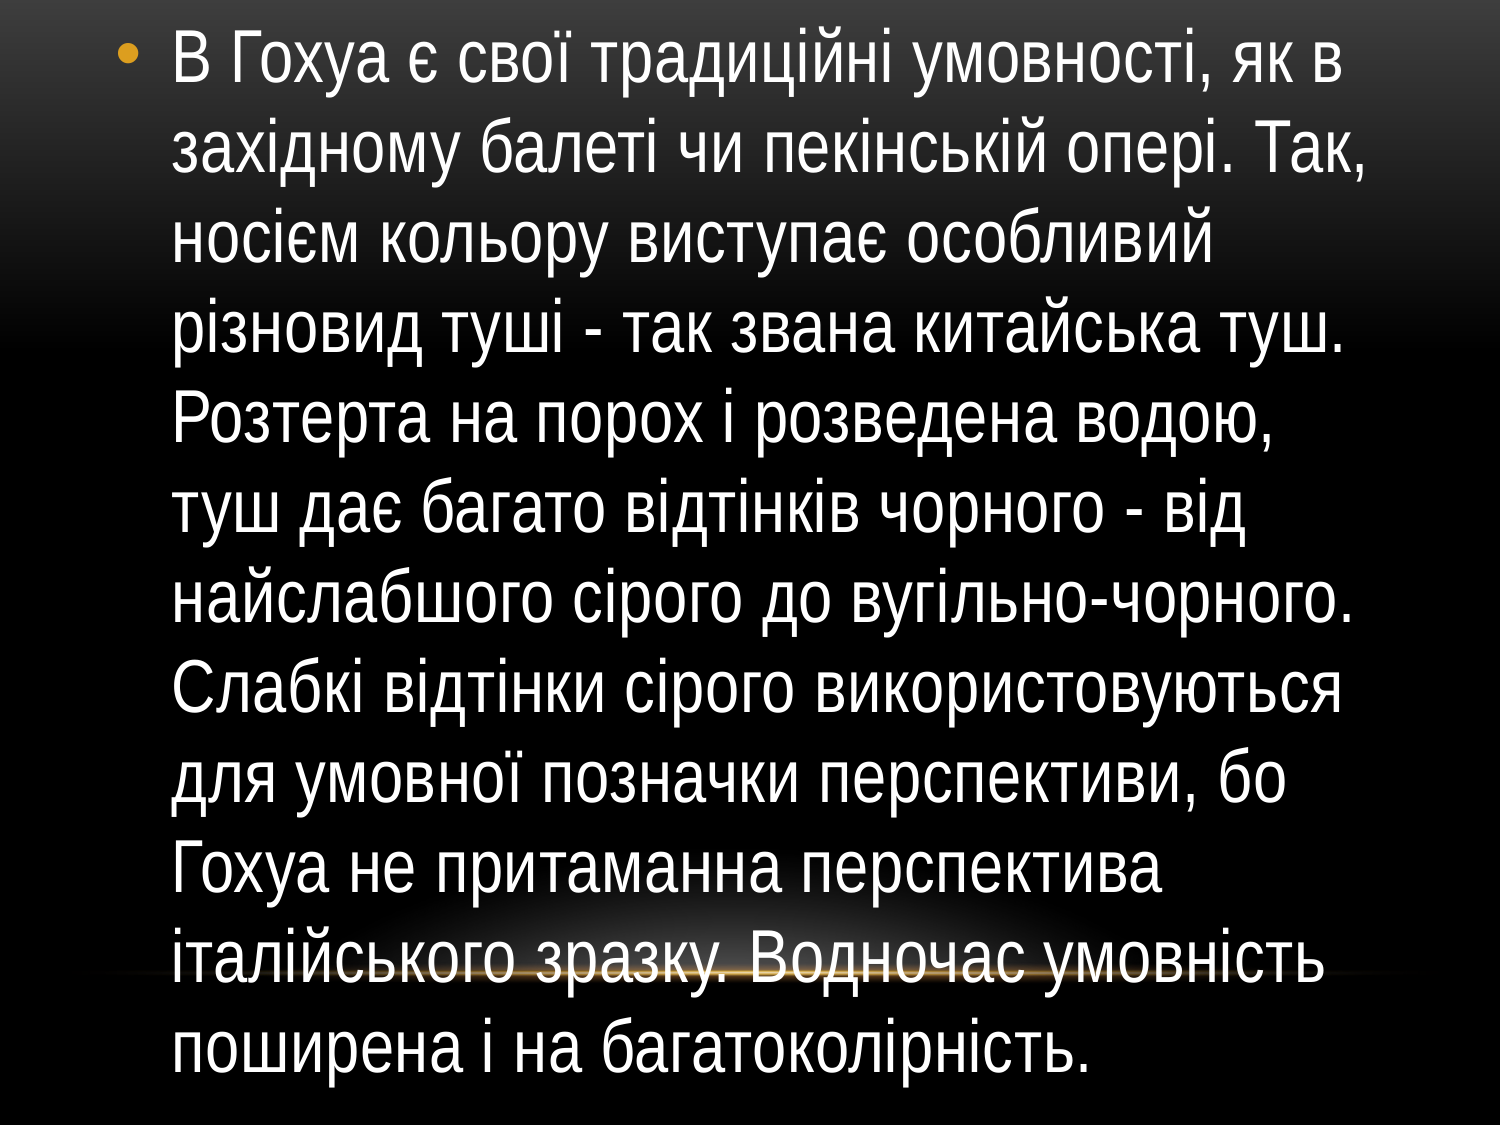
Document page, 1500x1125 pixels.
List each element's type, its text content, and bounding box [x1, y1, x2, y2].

list В Гохуа є свої традиційні умовності, як в західному балеті чи пекінській опері. Так, носієм кольору виступає особливий різновид туші - так звана китайська туш. Розтерта на порох і розведена водою, туш дає багато відтінків чорного - від найслабшого сірого до вугільно-чорного. Слабкі відтінки сірого використовуються для умовної позначки перспективи, бо Гохуа не притаманна перспектива італійського зразку. Водночас умовність поширена і на багатоколірність. [100, 0, 1401, 1052]
picture [0, 0, 1500, 1125]
